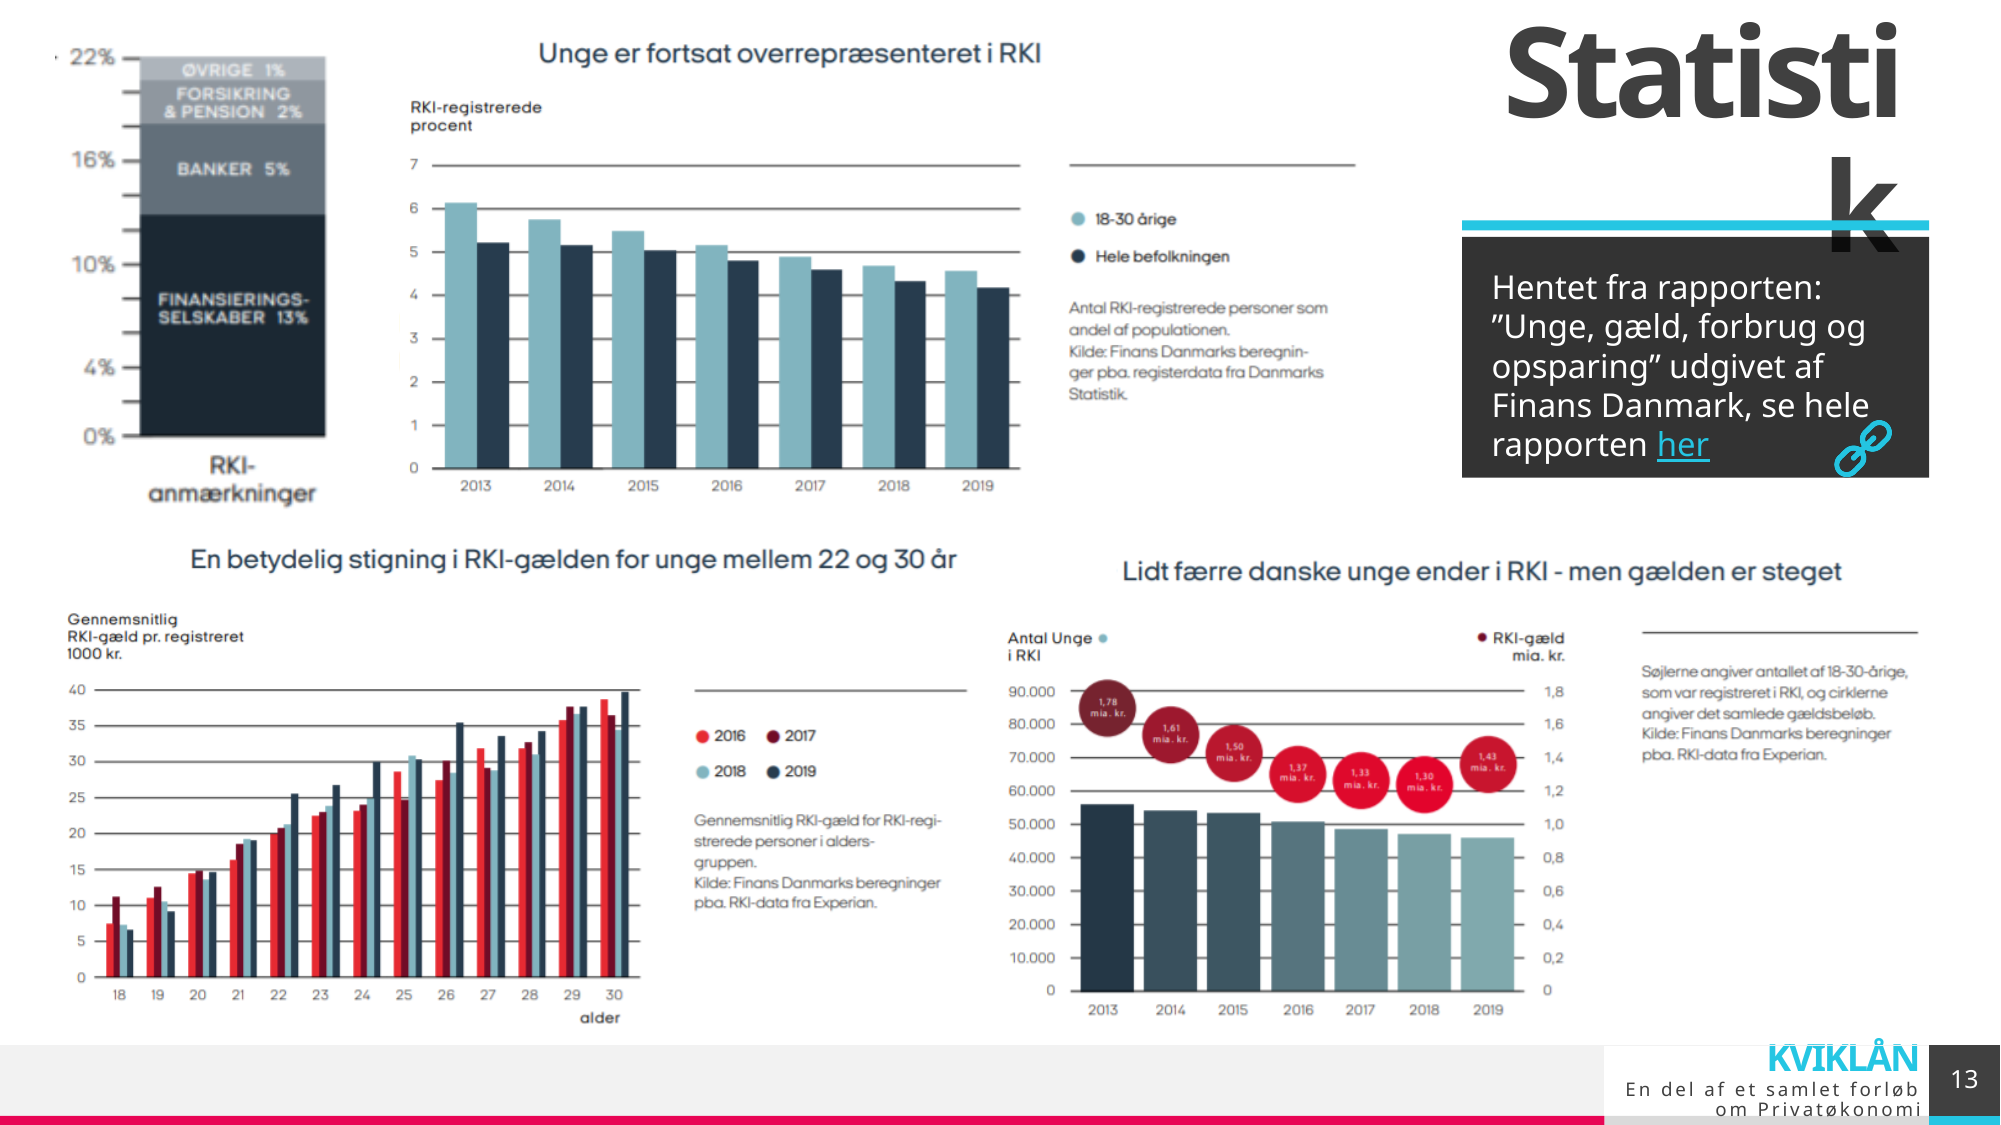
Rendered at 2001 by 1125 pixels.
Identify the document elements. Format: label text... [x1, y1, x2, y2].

picture [1823, 409, 1903, 489]
picture [999, 553, 1930, 1023]
title Large image [1374, 70, 1930, 142]
slide_number 13 [1929, 1045, 2000, 1116]
picture [55, 540, 977, 1030]
text_box Hentet fra rapporten: ”Unge, gæld, forbrug og opsparing” udgivet af Finans Danmark, se hele rapporten her [1462, 236, 1930, 478]
picture [55, 33, 1374, 523]
text_box [1461, 219, 1930, 231]
text_box Statistik [1462, 78, 1930, 210]
